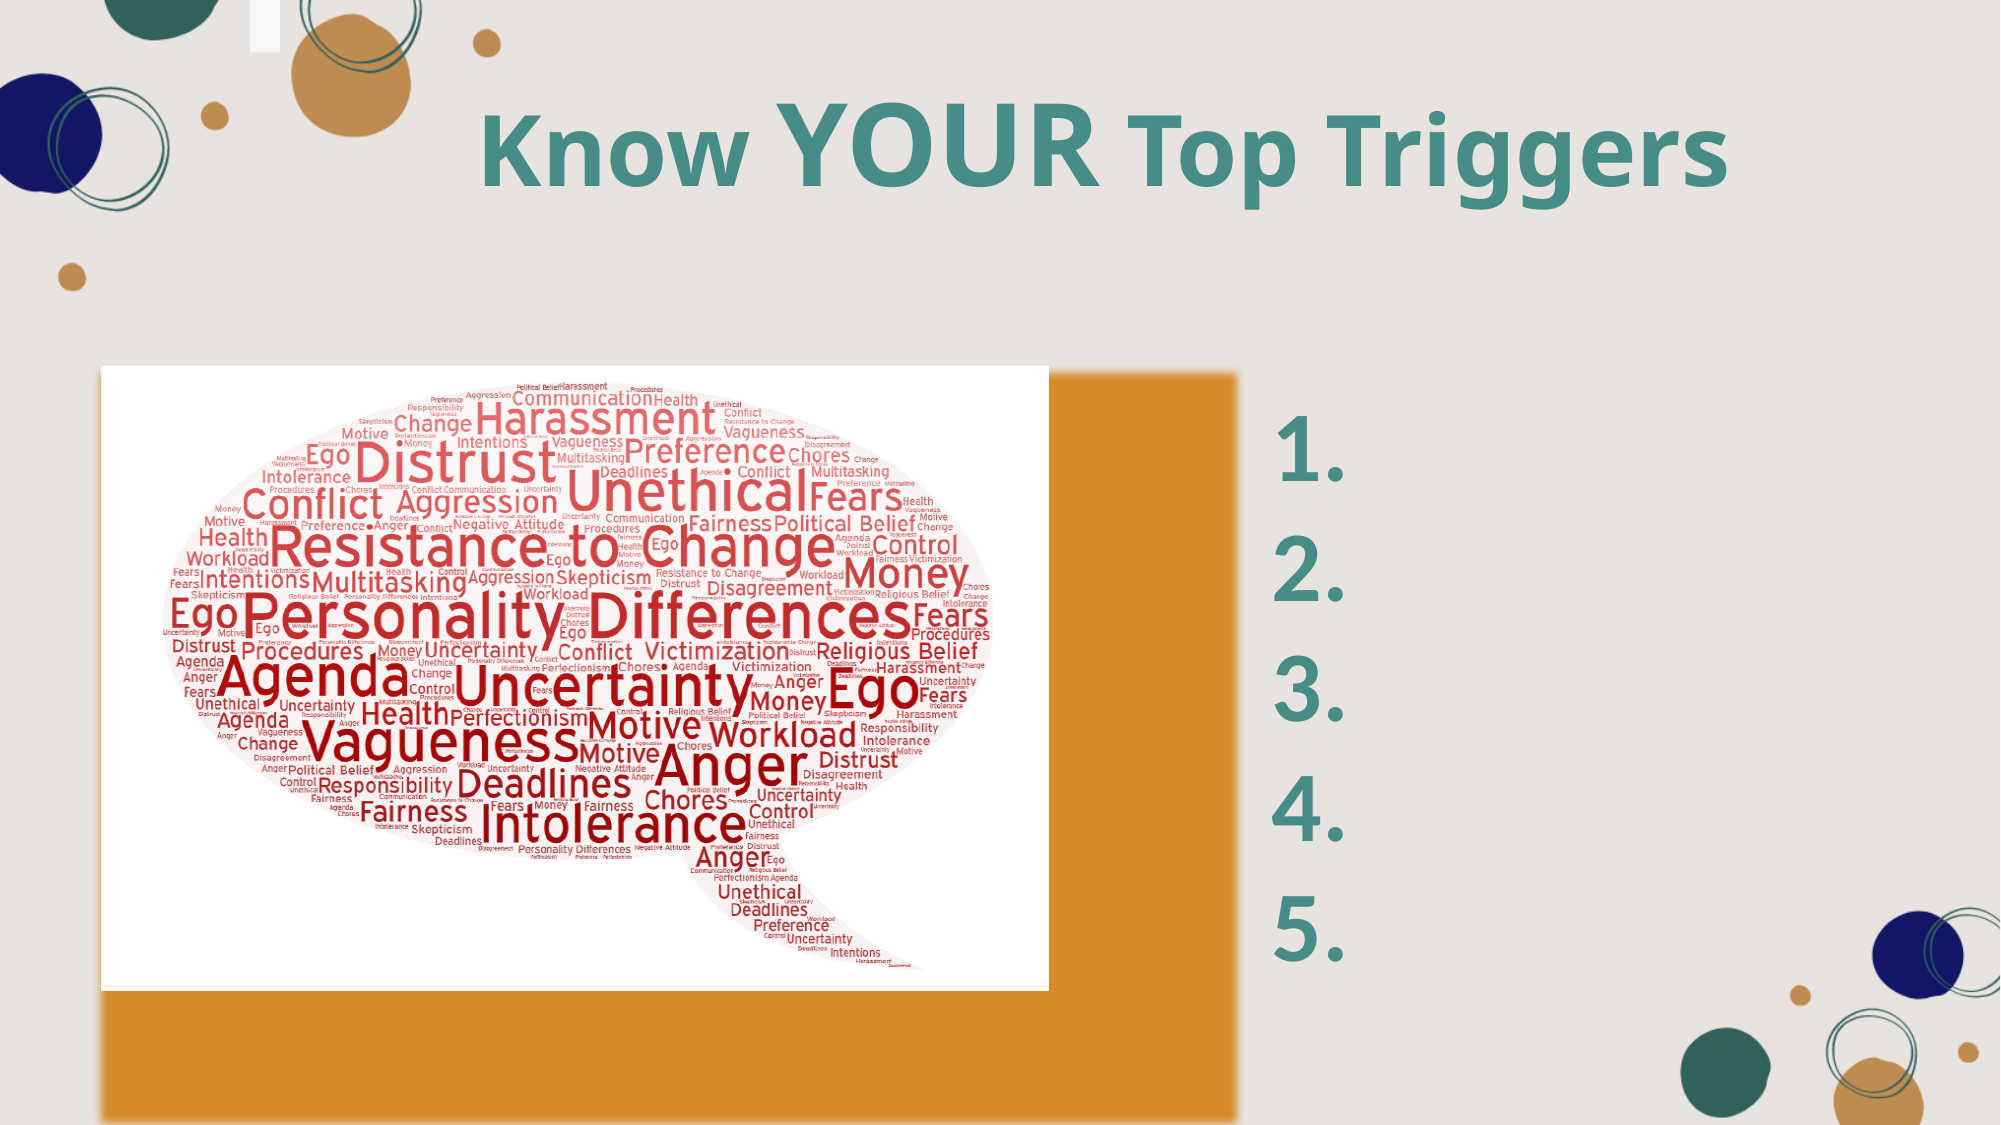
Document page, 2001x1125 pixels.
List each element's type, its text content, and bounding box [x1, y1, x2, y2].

text_box 1. 2. 3. 4. 5. [1256, 374, 2000, 989]
picture [0, 0, 2001, 1125]
list Know YOUR Top Triggers [390, 79, 1816, 280]
text_box [249, 0, 281, 56]
